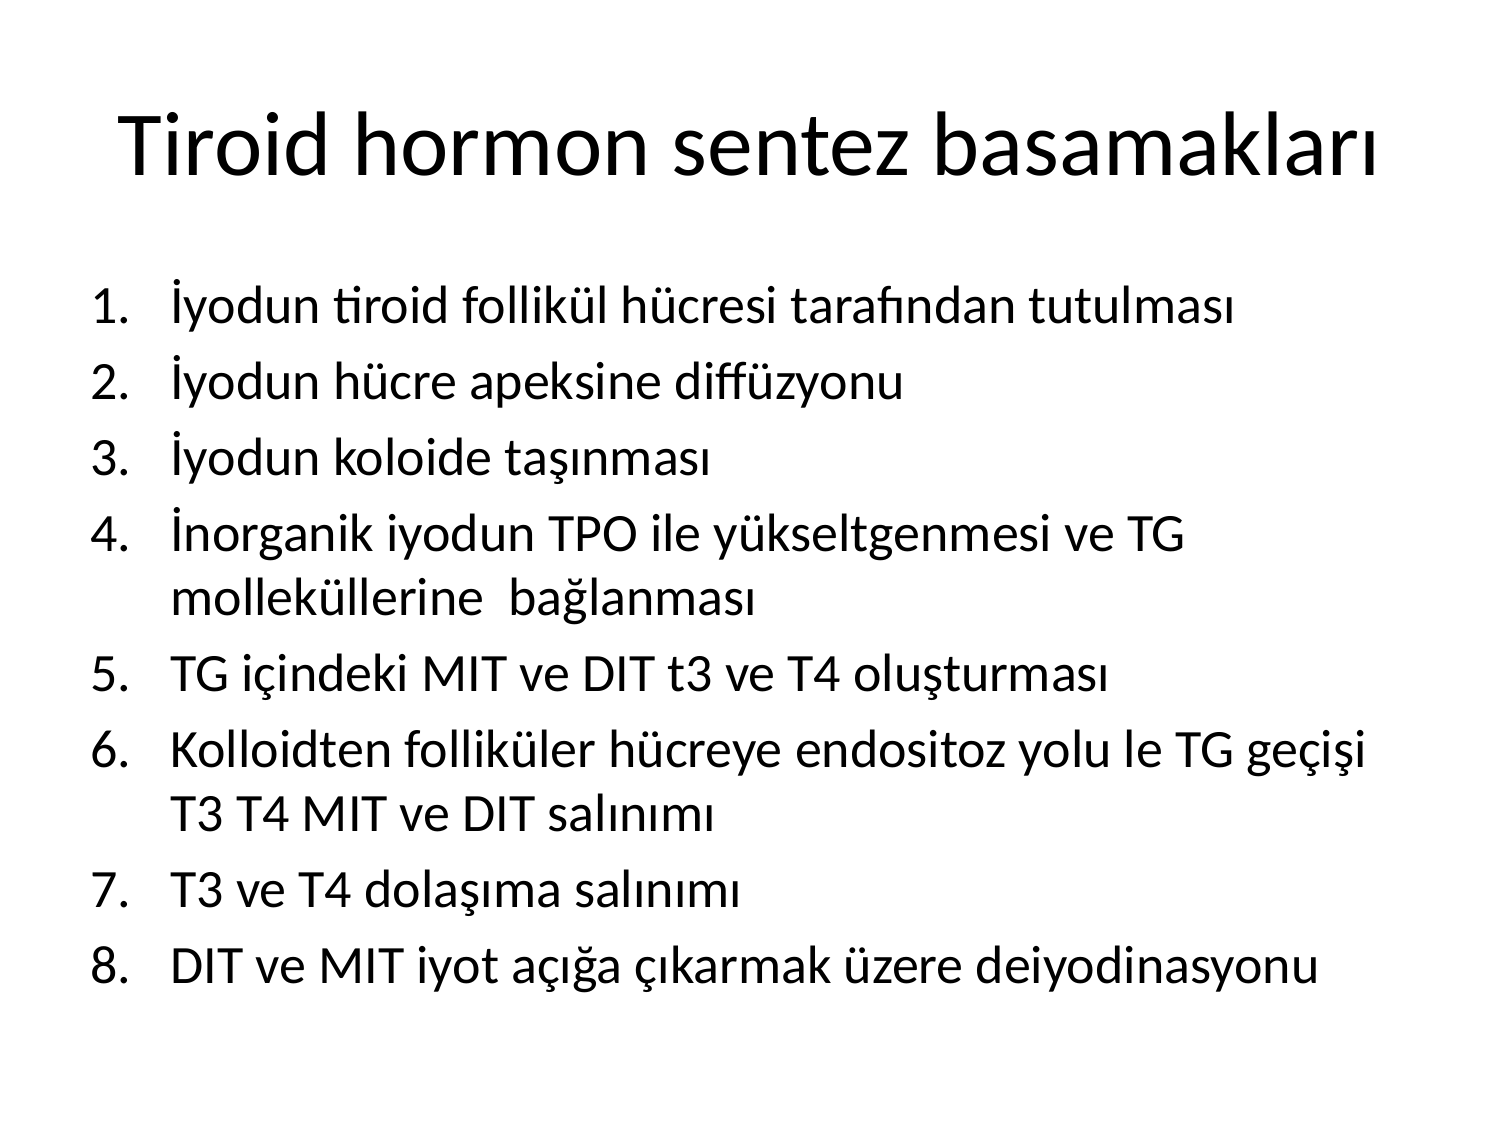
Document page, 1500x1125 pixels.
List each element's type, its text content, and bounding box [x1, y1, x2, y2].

title Tiroid hormon sentez basamakları [75, 45, 1425, 233]
list İyodun tiroid follikül hücresi tarafından tutulması İyodun hücre apeksine diffüzyonu İyodun koloide taşınması İnorganik iyodun TPO ile yükseltgenmesi ve TG molleküllerine bağlanması TG içindeki MIT ve DIT t3 ve T4 oluşturması Kolloidten folliküler hücreye endositoz yolu le TG geçişi T3 T4 MIT ve DIT salınımı T3 ve T4 dolaşıma salınımı DIT ve MIT iyot açığa çıkarmak üzere deiyodinasyonu [75, 262, 1425, 1005]
